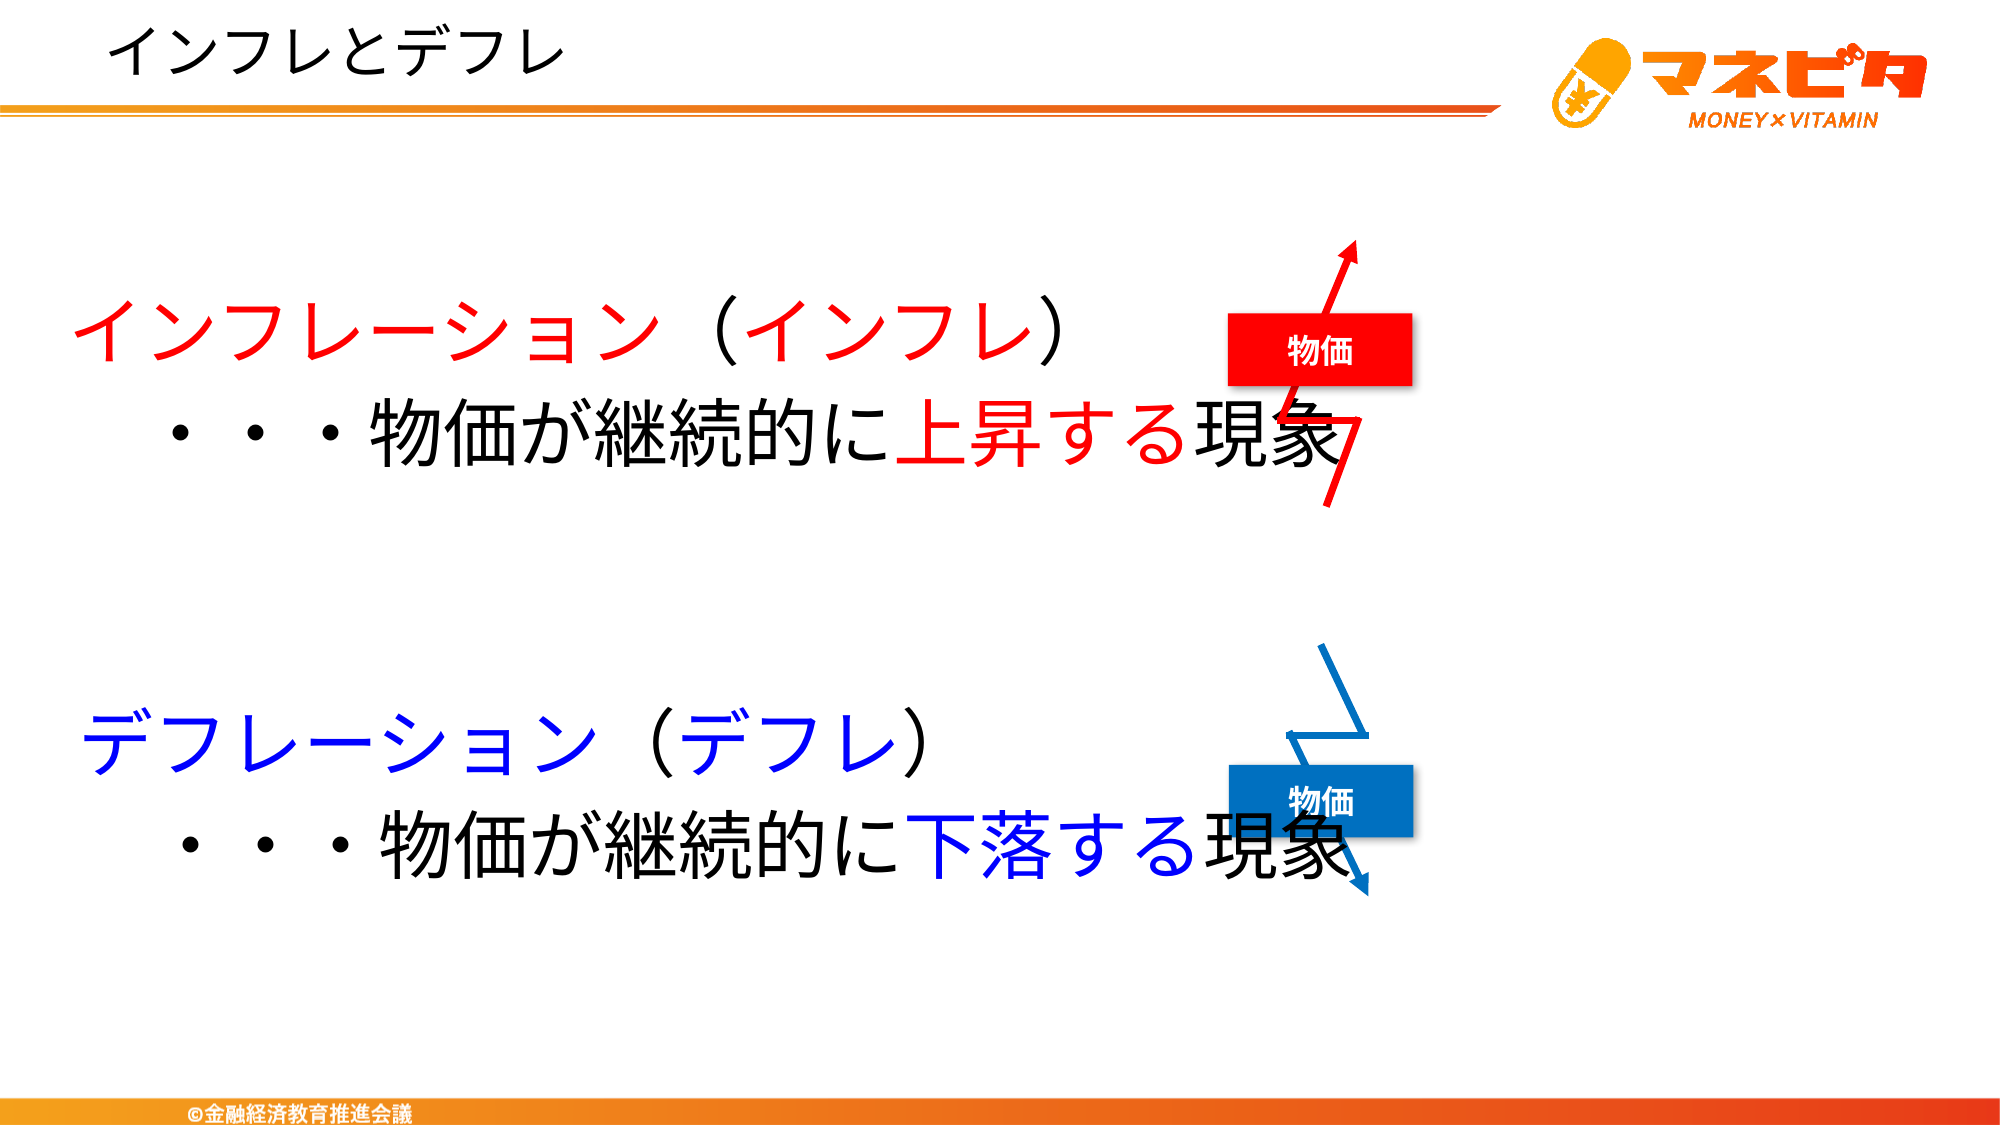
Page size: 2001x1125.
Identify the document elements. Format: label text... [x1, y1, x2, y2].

picture [0, 65, 89, 128]
picture [1552, 38, 1927, 128]
picture [0, 1071, 2000, 1125]
text_box インフレーション（インフレ） ・・・物価が継続的に上昇する現象 [53, 287, 1404, 559]
picture [1440, 65, 1540, 128]
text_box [1228, 644, 1414, 897]
text_box デフレーション（デフレ） ・・・物価が継続的に下落する現象 [63, 699, 1414, 994]
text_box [1227, 239, 1413, 507]
title インフレとデフレ [89, 15, 1440, 142]
